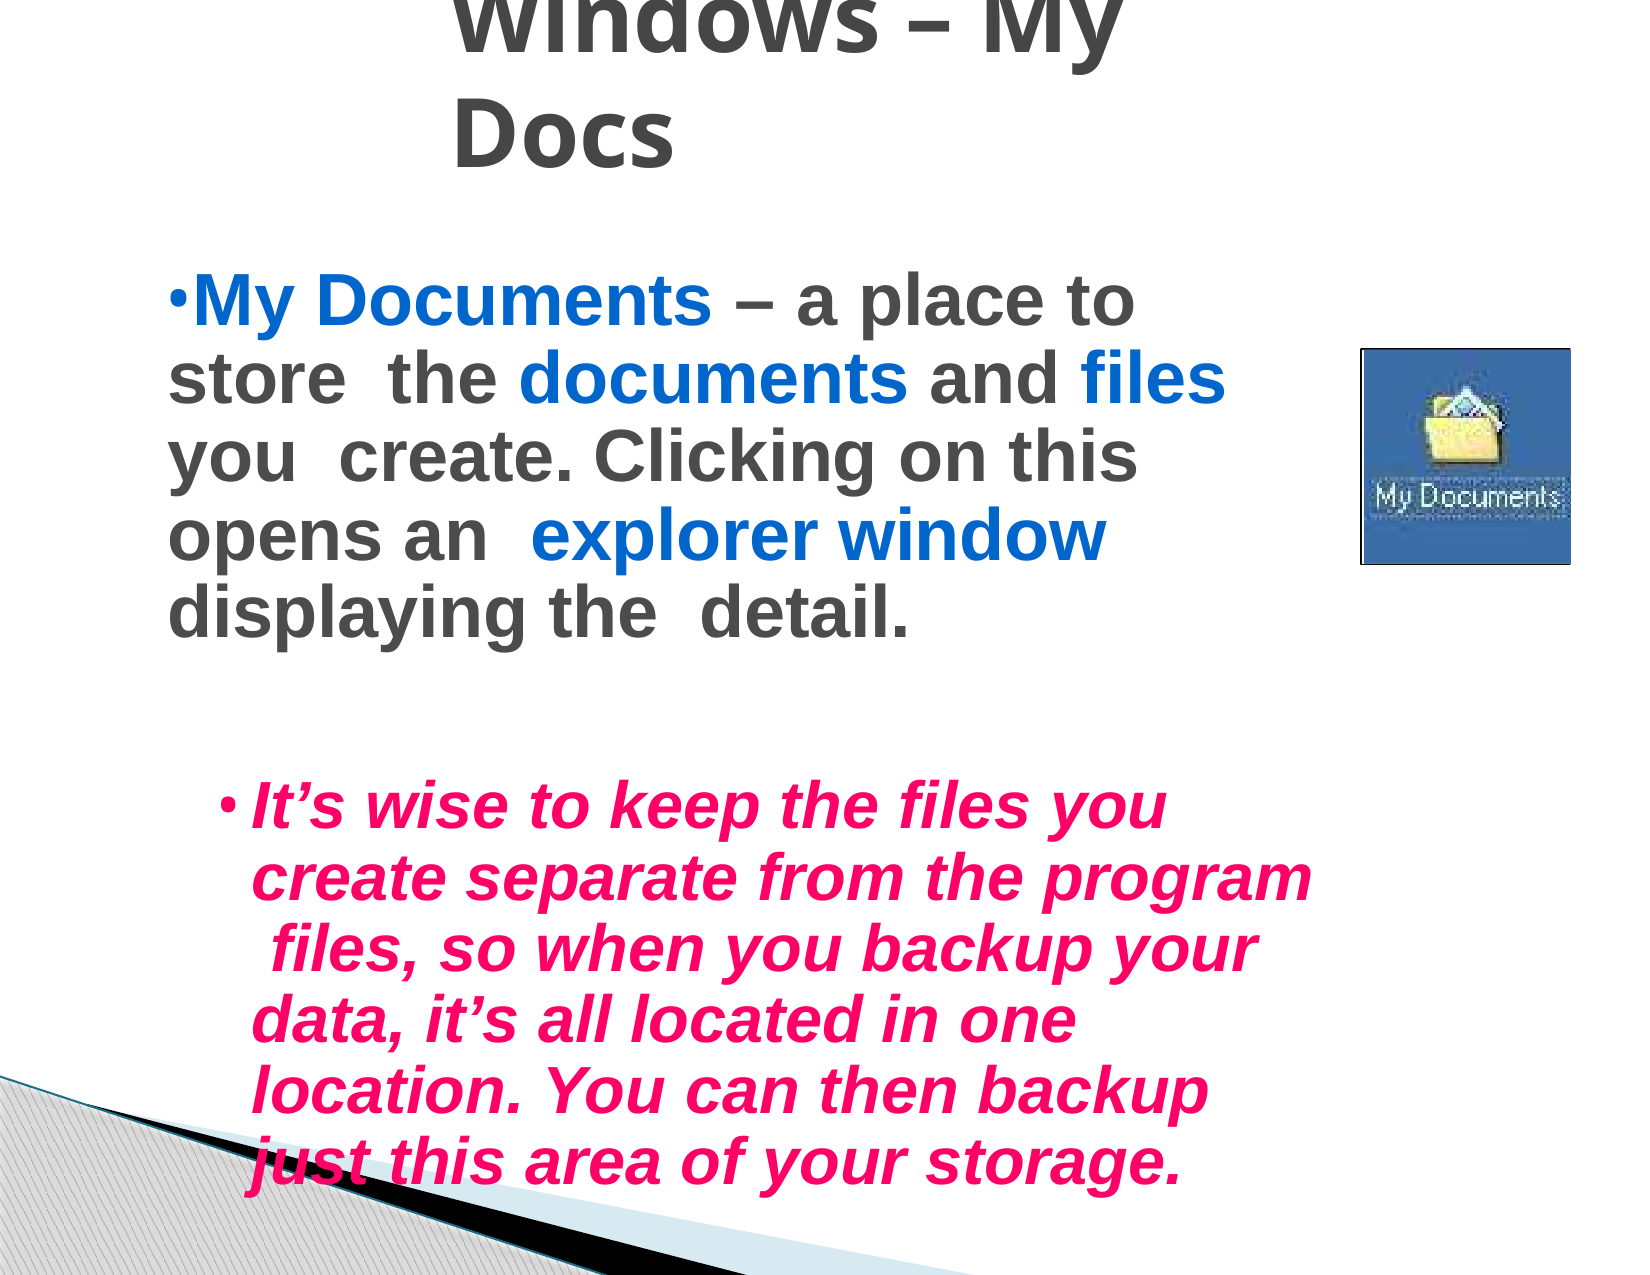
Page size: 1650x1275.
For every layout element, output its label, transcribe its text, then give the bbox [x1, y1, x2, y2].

title Windows – My Docs [447, 0, 1203, 187]
text_box My Documents – a place to store the documents and files you create. Clicking on this opens an explorer window displaying the detail. It’s wise to keep the files you create separate from the program files, so when you backup your data, it’s all located in one location. You can then backup just this area of your storage. [165, 250, 1331, 1199]
picture [1360, 348, 1572, 565]
